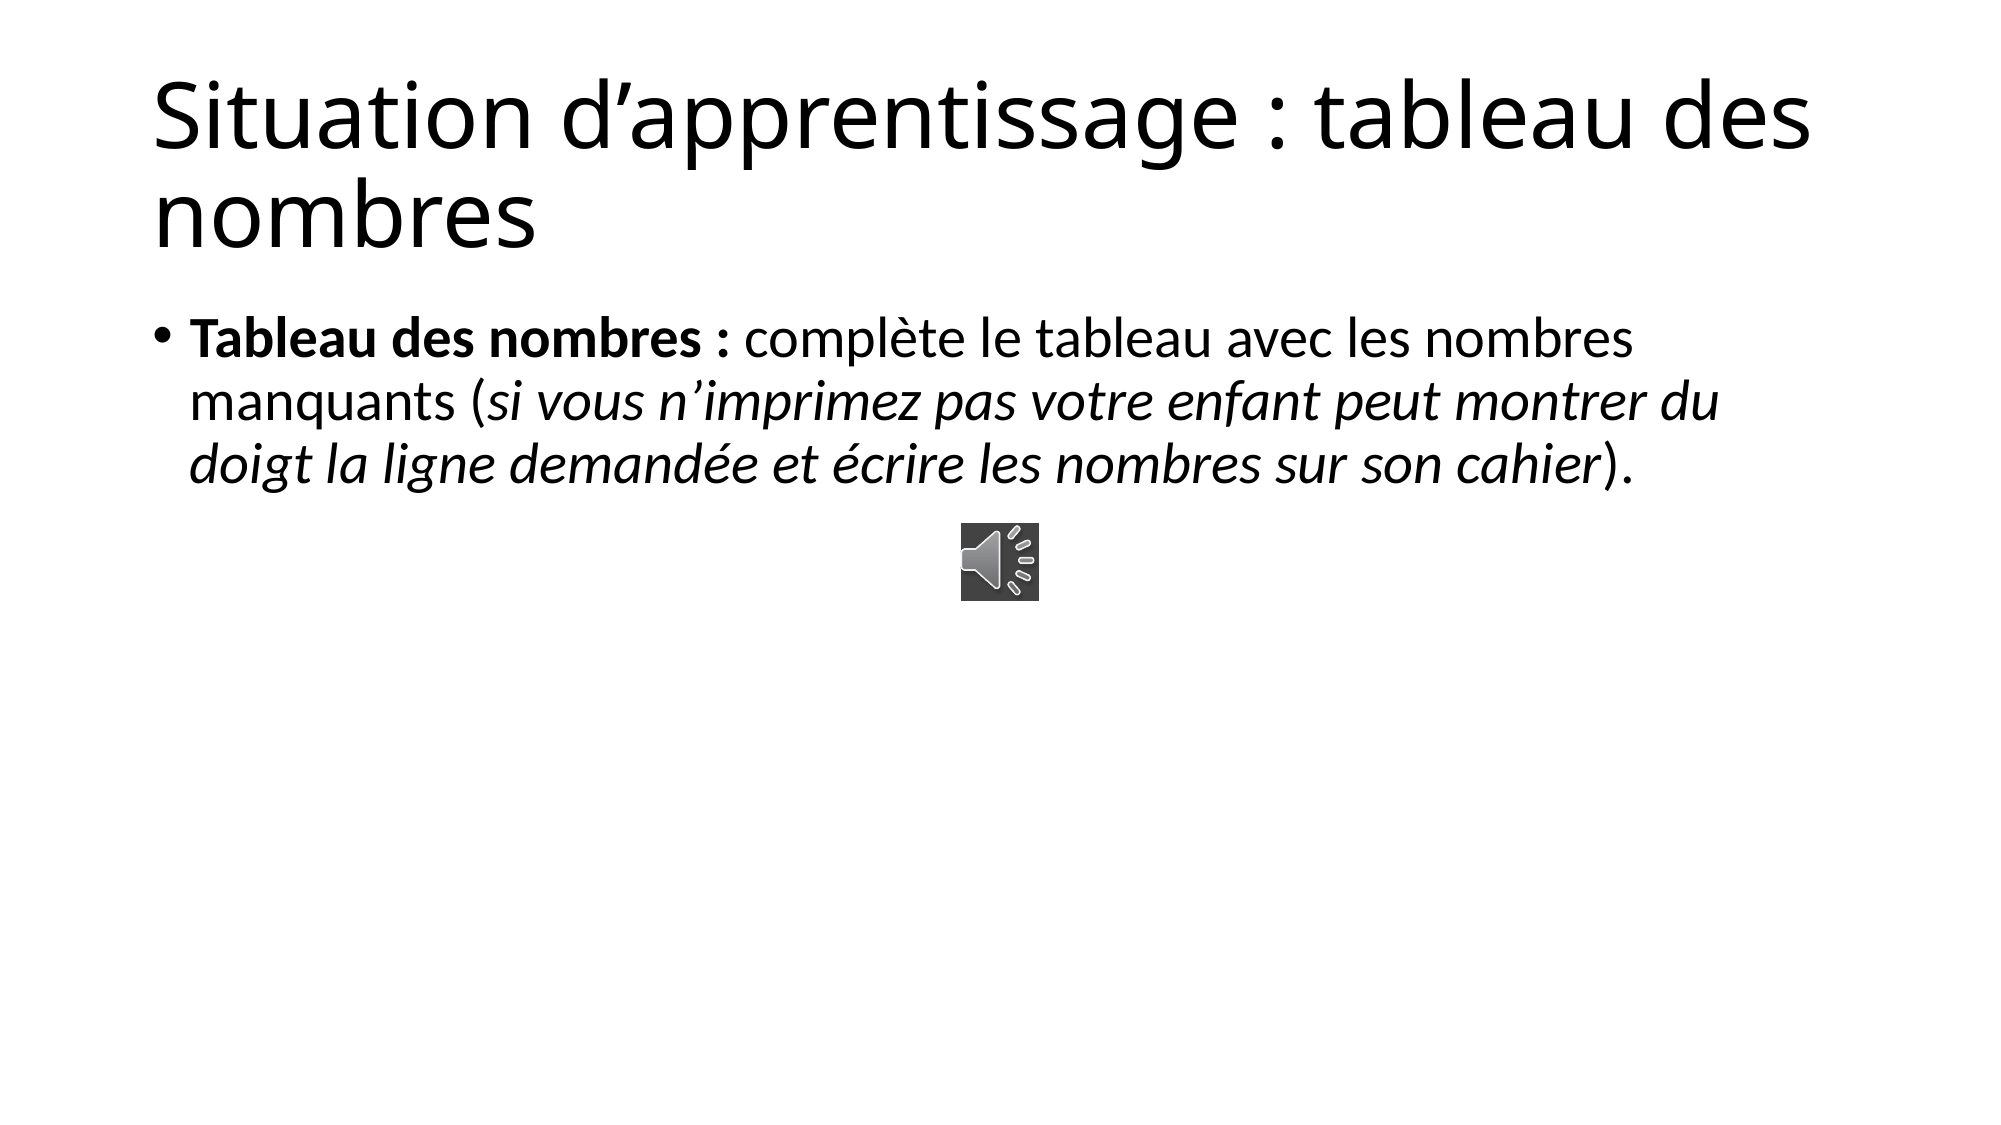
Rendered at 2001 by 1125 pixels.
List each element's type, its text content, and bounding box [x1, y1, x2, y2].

title Situation d’apprentissage : tableau des nombres [137, 59, 1863, 278]
list Tableau des nombres : complète le tableau avec les nombres manquants (si vous n’imprimez pas votre enfant peut montrer du doigt la ligne demandée et écrire les nombres sur son cahier). [137, 299, 1863, 1014]
picture [959, 522, 1040, 603]
